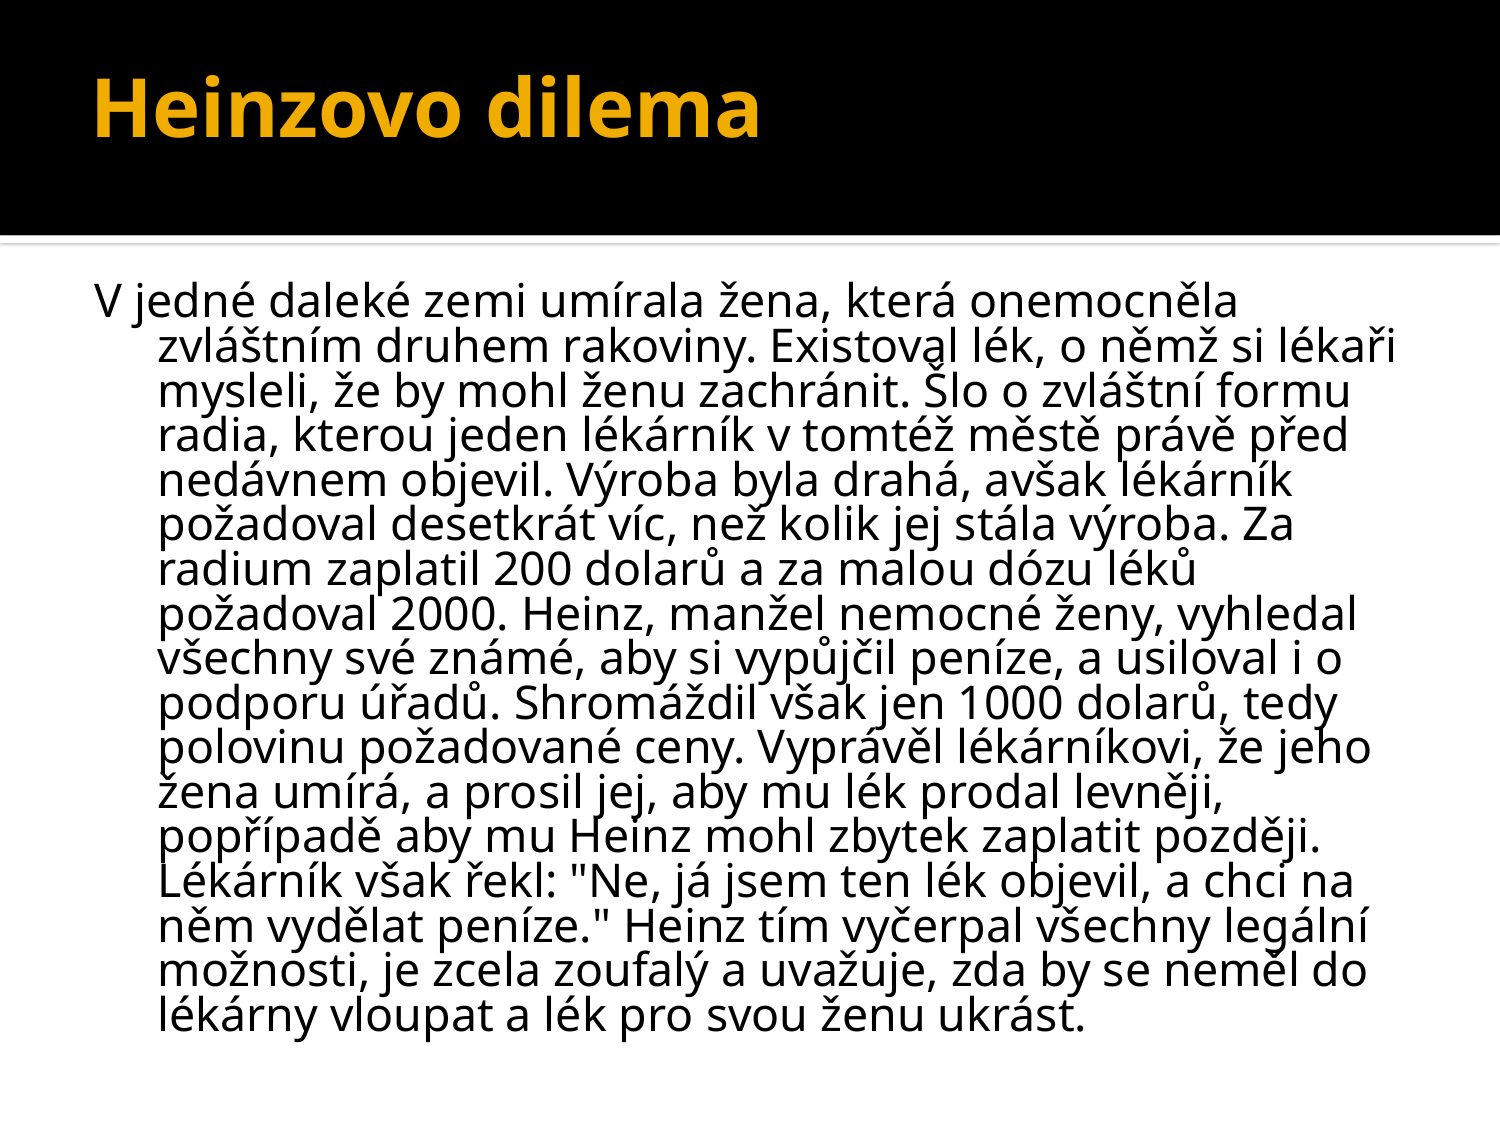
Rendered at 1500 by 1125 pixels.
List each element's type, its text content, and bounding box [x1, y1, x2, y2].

title Heinzovo dilema [75, 47, 1425, 161]
list V jedné daleké zemi umírala žena, která onemocněla zvláštním druhem rakoviny. Existoval lék, o němž si lékaři mysleli, že by mohl ženu zachránit. Šlo o zvláštní formu radia, kterou jeden lékárník v tomtéž městě právě před nedávnem objevil. Výroba byla drahá, avšak lékárník požadoval desetkrát víc, než kolik jej stála výroba. Za radium zaplatil 200 dolarů a za malou dózu léků požadoval 2000. Heinz, manžel nemocné ženy, vyhledal všechny své známé, aby si vypůjčil peníze, a usiloval i o podporu úřadů. Shromáždil však jen 1000 dolarů, tedy polovinu požadované ceny. Vyprávěl lékárníkovi, že jeho žena umírá, a prosil jej, aby mu lék prodal levněji, popřípadě aby mu Heinz mohl zbytek zaplatit později. Lékárník však řekl: "Ne, já jsem ten lék objevil, a chci na něm vydělat peníze." Heinz tím vyčerpal všechny legální možnosti, je zcela zoufalý a uvažuje, zda by se neměl do lékárny vloupat a lék pro svou ženu ukrást. [64, 267, 1415, 1094]
